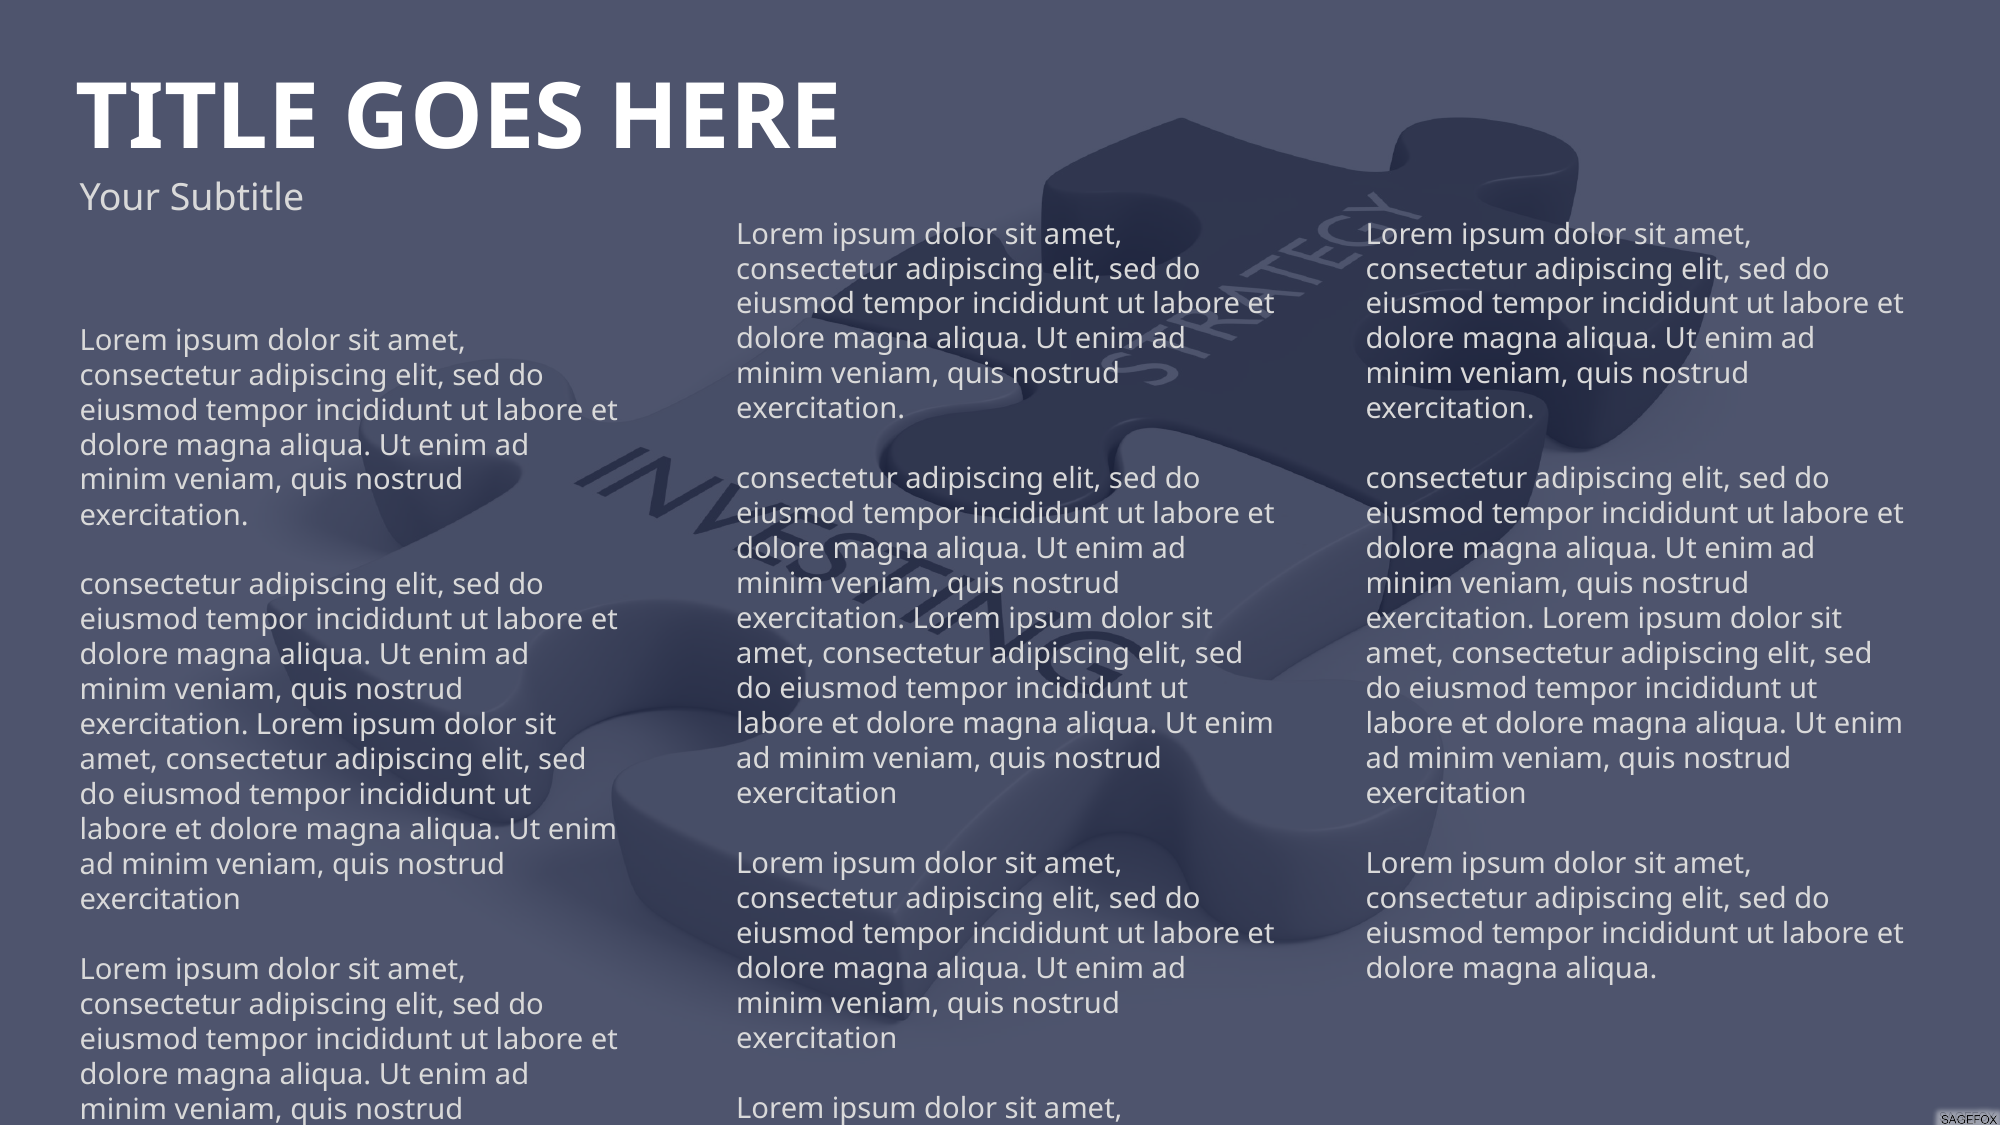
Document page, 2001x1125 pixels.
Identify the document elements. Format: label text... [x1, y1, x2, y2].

text_box Lorem ipsum dolor sit amet, consectetur adipiscing elit, sed do eiusmod tempor incididunt ut labore et dolore magna aliqua. Ut enim ad minim veniam, quis nostrud exercitation. consectetur adipiscing elit, sed do eiusmod tempor incididunt ut labore et dolore magna aliqua. Ut enim ad minim veniam, quis nostrud exercitation. Lorem ipsum dolor sit amet, consectetur adipiscing elit, sed do eiusmod tempor incididunt ut labore et dolore magna aliqua. Ut enim ad minim veniam, quis nostrud exercitation Lorem ipsum dolor sit amet, consectetur adipiscing elit, sed do eiusmod tempor incididunt ut labore et dolore magna aliqua. Ut enim ad minim veniam, quis nostrud exercitation. [64, 313, 635, 1125]
picture [1938, 1114, 1999, 1125]
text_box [60, 49, 1020, 227]
text_box Lorem ipsum dolor sit amet, consectetur adipiscing elit, sed do eiusmod tempor incididunt ut labore et dolore magna aliqua. Ut enim ad minim veniam, quis nostrud exercitation. consectetur adipiscing elit, sed do eiusmod tempor incididunt ut labore et dolore magna aliqua. Ut enim ad minim veniam, quis nostrud exercitation. Lorem ipsum dolor sit amet, consectetur adipiscing elit, sed do eiusmod tempor incididunt ut labore et dolore magna aliqua. Ut enim ad minim veniam, quis nostrud exercitation Lorem ipsum dolor sit amet, consectetur adipiscing elit, sed do eiusmod tempor incididunt ut labore et dolore magna aliqua. [1350, 207, 1921, 992]
text_box Lorem ipsum dolor sit amet, consectetur adipiscing elit, sed do eiusmod tempor incididunt ut labore et dolore magna aliqua. Ut enim ad minim veniam, quis nostrud exercitation. consectetur adipiscing elit, sed do eiusmod tempor incididunt ut labore et dolore magna aliqua. Ut enim ad minim veniam, quis nostrud exercitation. Lorem ipsum dolor sit amet, consectetur adipiscing elit, sed do eiusmod tempor incididunt ut labore et dolore magna aliqua. Ut enim ad minim veniam, quis nostrud exercitation Lorem ipsum dolor sit amet, consectetur adipiscing elit, sed do eiusmod tempor incididunt ut labore et dolore magna aliqua. Ut enim ad minim veniam, quis nostrud exercitation Lorem ipsum dolor sit amet, consectetur adipiscing elit, sed do eiusmod. [721, 207, 1292, 1125]
